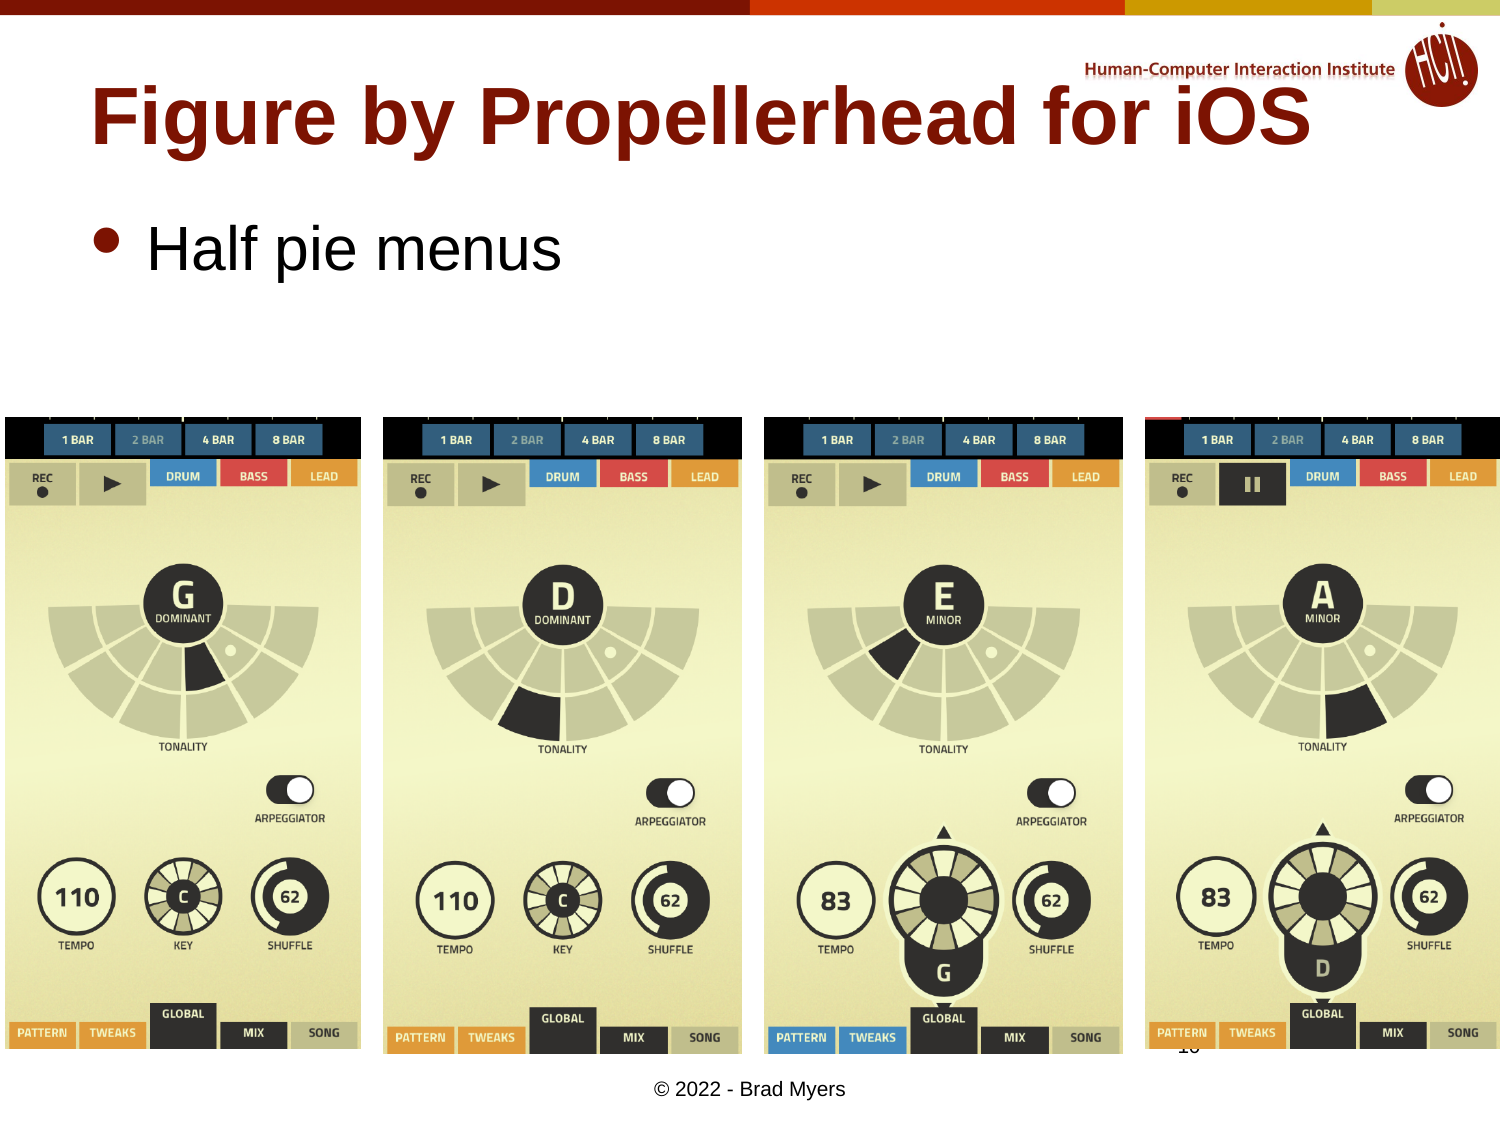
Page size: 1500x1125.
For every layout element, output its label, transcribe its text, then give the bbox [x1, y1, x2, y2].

picture [383, 416, 742, 1054]
picture [5, 416, 361, 1049]
title Figure by Propellerhead for iOS [74, 19, 1363, 169]
list Half pie menus [74, 200, 1426, 925]
picture [1363, 22, 1478, 107]
picture [1144, 416, 1500, 1049]
footer © 2022 - Brad Myers [512, 1067, 865, 1101]
picture [763, 416, 1123, 1054]
slide_number 10 [865, 1024, 1216, 1101]
